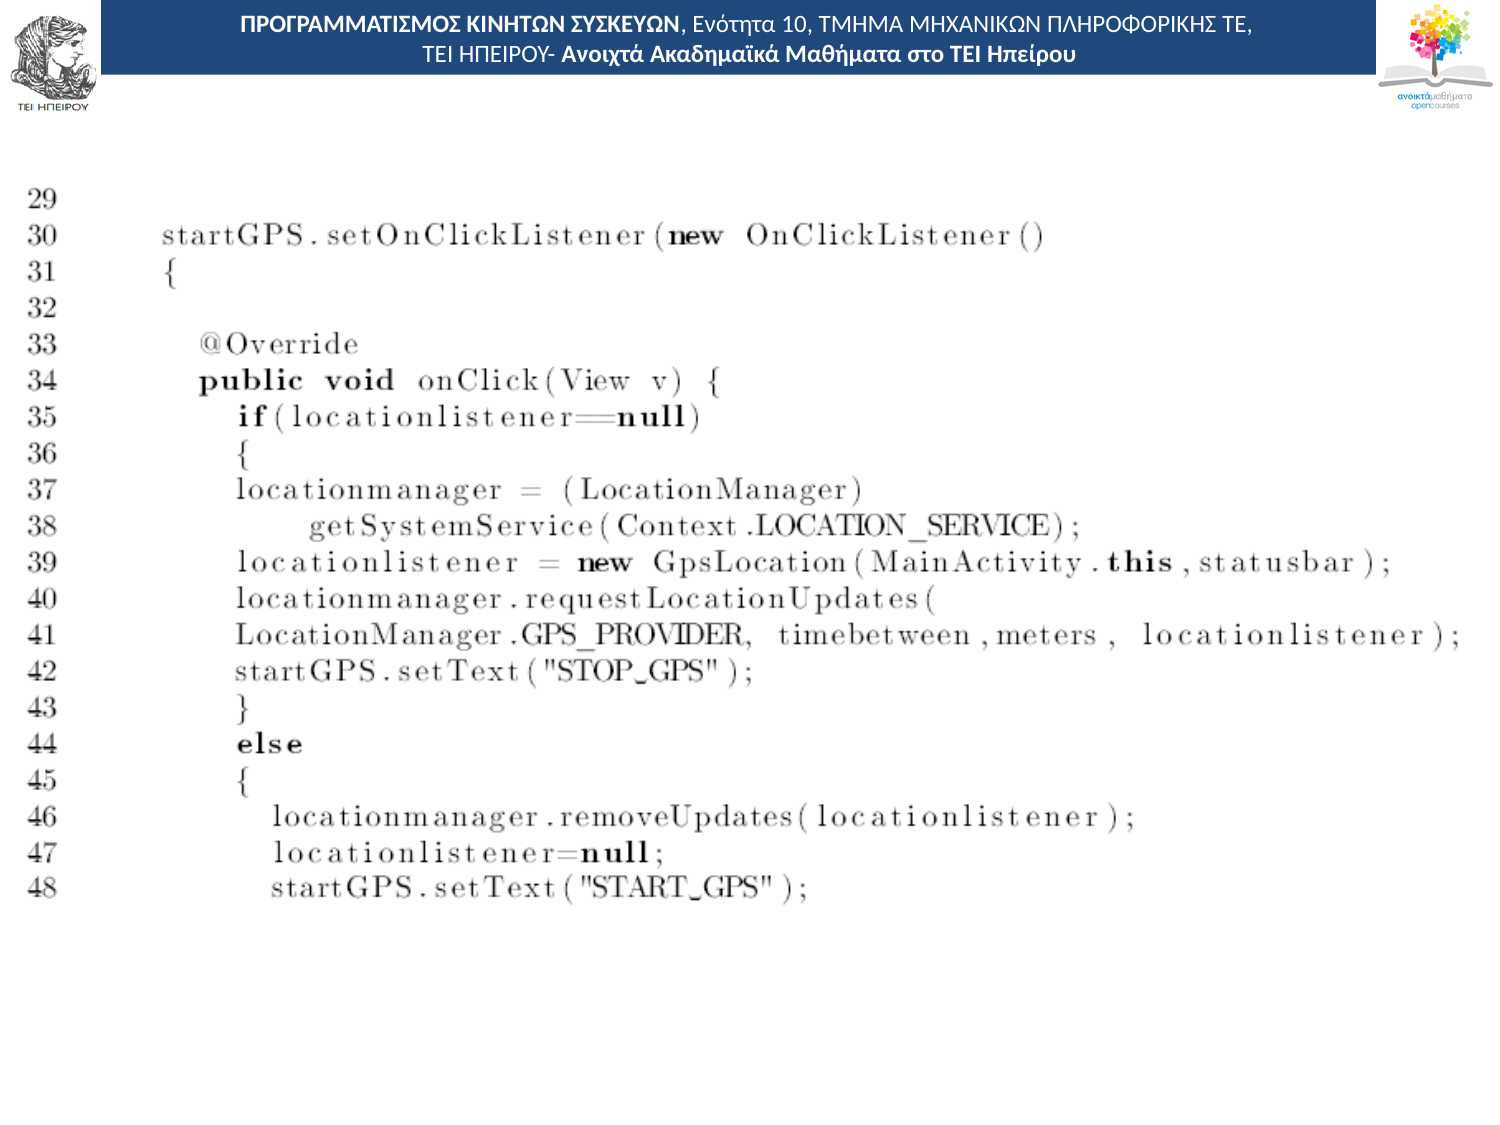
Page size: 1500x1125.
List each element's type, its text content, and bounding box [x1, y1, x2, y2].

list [1375, 0, 1500, 114]
text_box ΠΡΟΓΡΑΜΜΑΤΙΣΜΟΣ ΚΙΝΗΤΩΝ ΣΥΣΚΕΥΩΝ, Ενότητα 10, ΤΜΗΜΑ ΜΗΧΑΝΙΚΩΝ ΠΛΗΡΟΦΟΡΙΚΗΣ ΤΕ, ΤΕΙ ΗΠΕΙΡΟΥ- Ανοιχτά Ακαδημαϊκά Μαθήματα στο ΤΕΙ Ηπείρου [101, 0, 1373, 75]
picture [0, 0, 101, 114]
picture [11, 187, 1476, 923]
